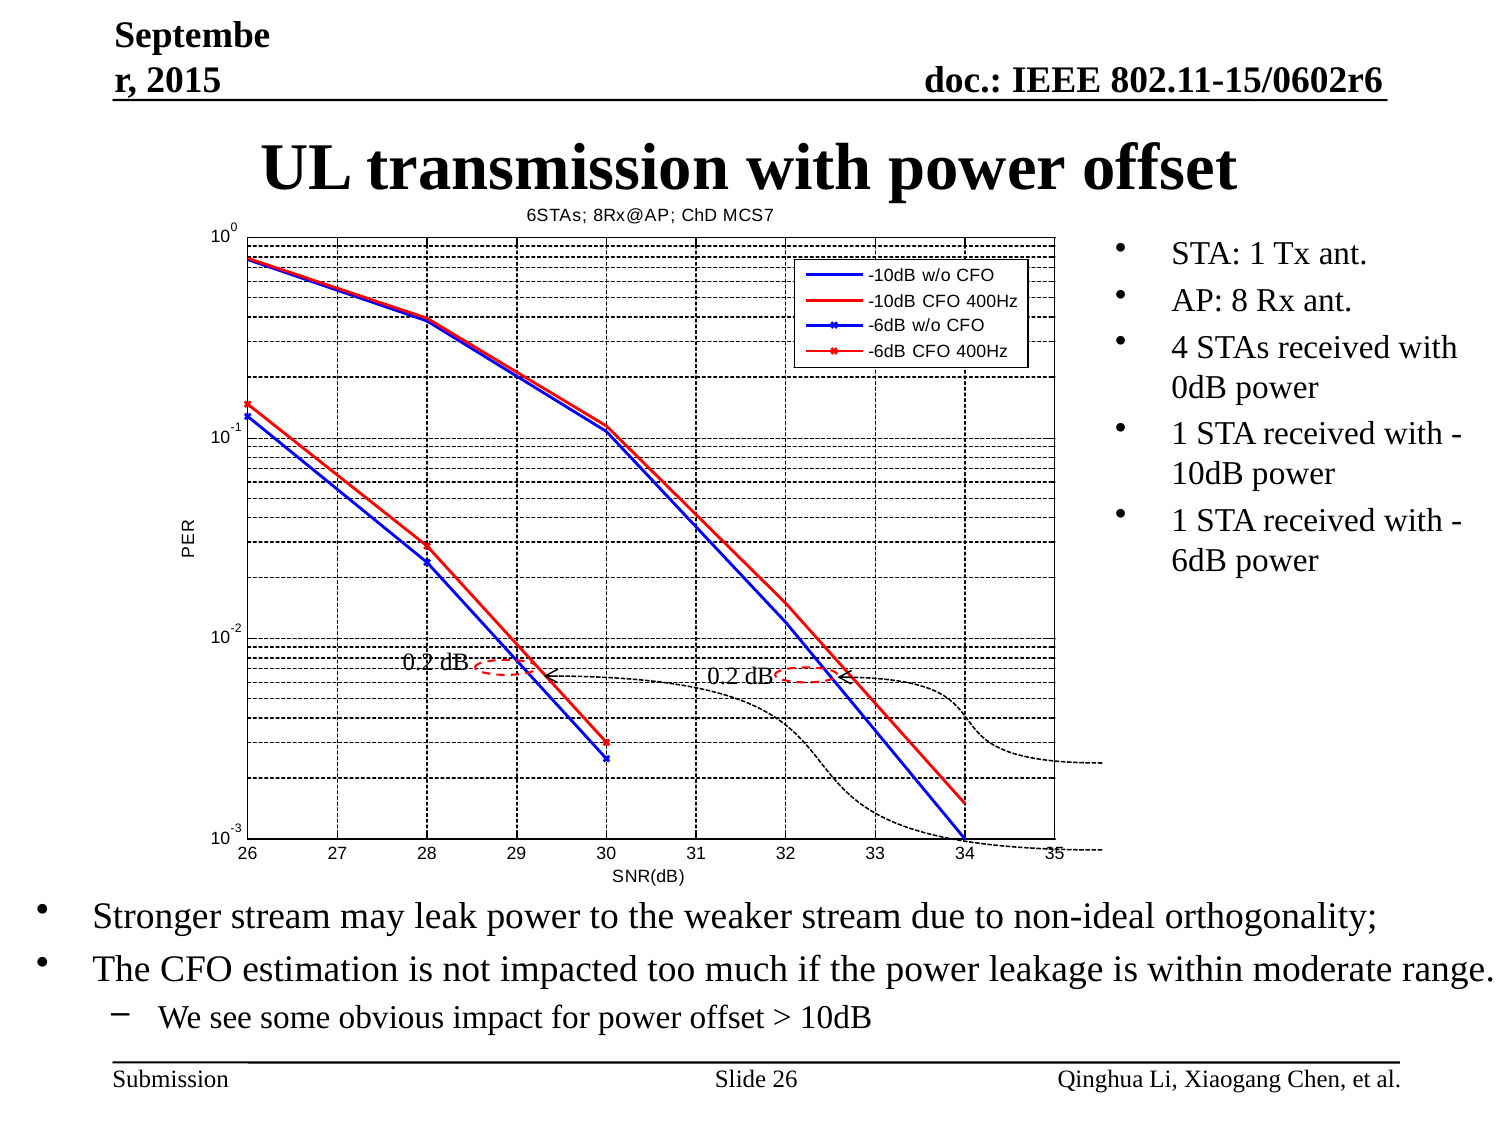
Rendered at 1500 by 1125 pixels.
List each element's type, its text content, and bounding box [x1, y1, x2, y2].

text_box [543, 675, 1103, 851]
picture [112, 181, 1155, 922]
list Stronger stream may leak power to the weaker stream due to non-ideal orthogonality; The CFO estimation is not impacted too much if the power leakage is within moderate range. We see some obvious impact for power offset > 10dB [20, 883, 1500, 1031]
text_box STA: 1 Tx ant. AP: 8 Rx ant. 4 STAs received with 0dB power 1 STA received with -10dB power 1 STA received with -6dB power [1158, 224, 1500, 594]
footer Qinghua Li, Xiaogang Chen, et al. [1046, 1061, 1402, 1093]
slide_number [114, 54, 281, 101]
title UL transmission with power offset [112, 112, 1388, 213]
slide_number Slide 26 [712, 1061, 800, 1093]
